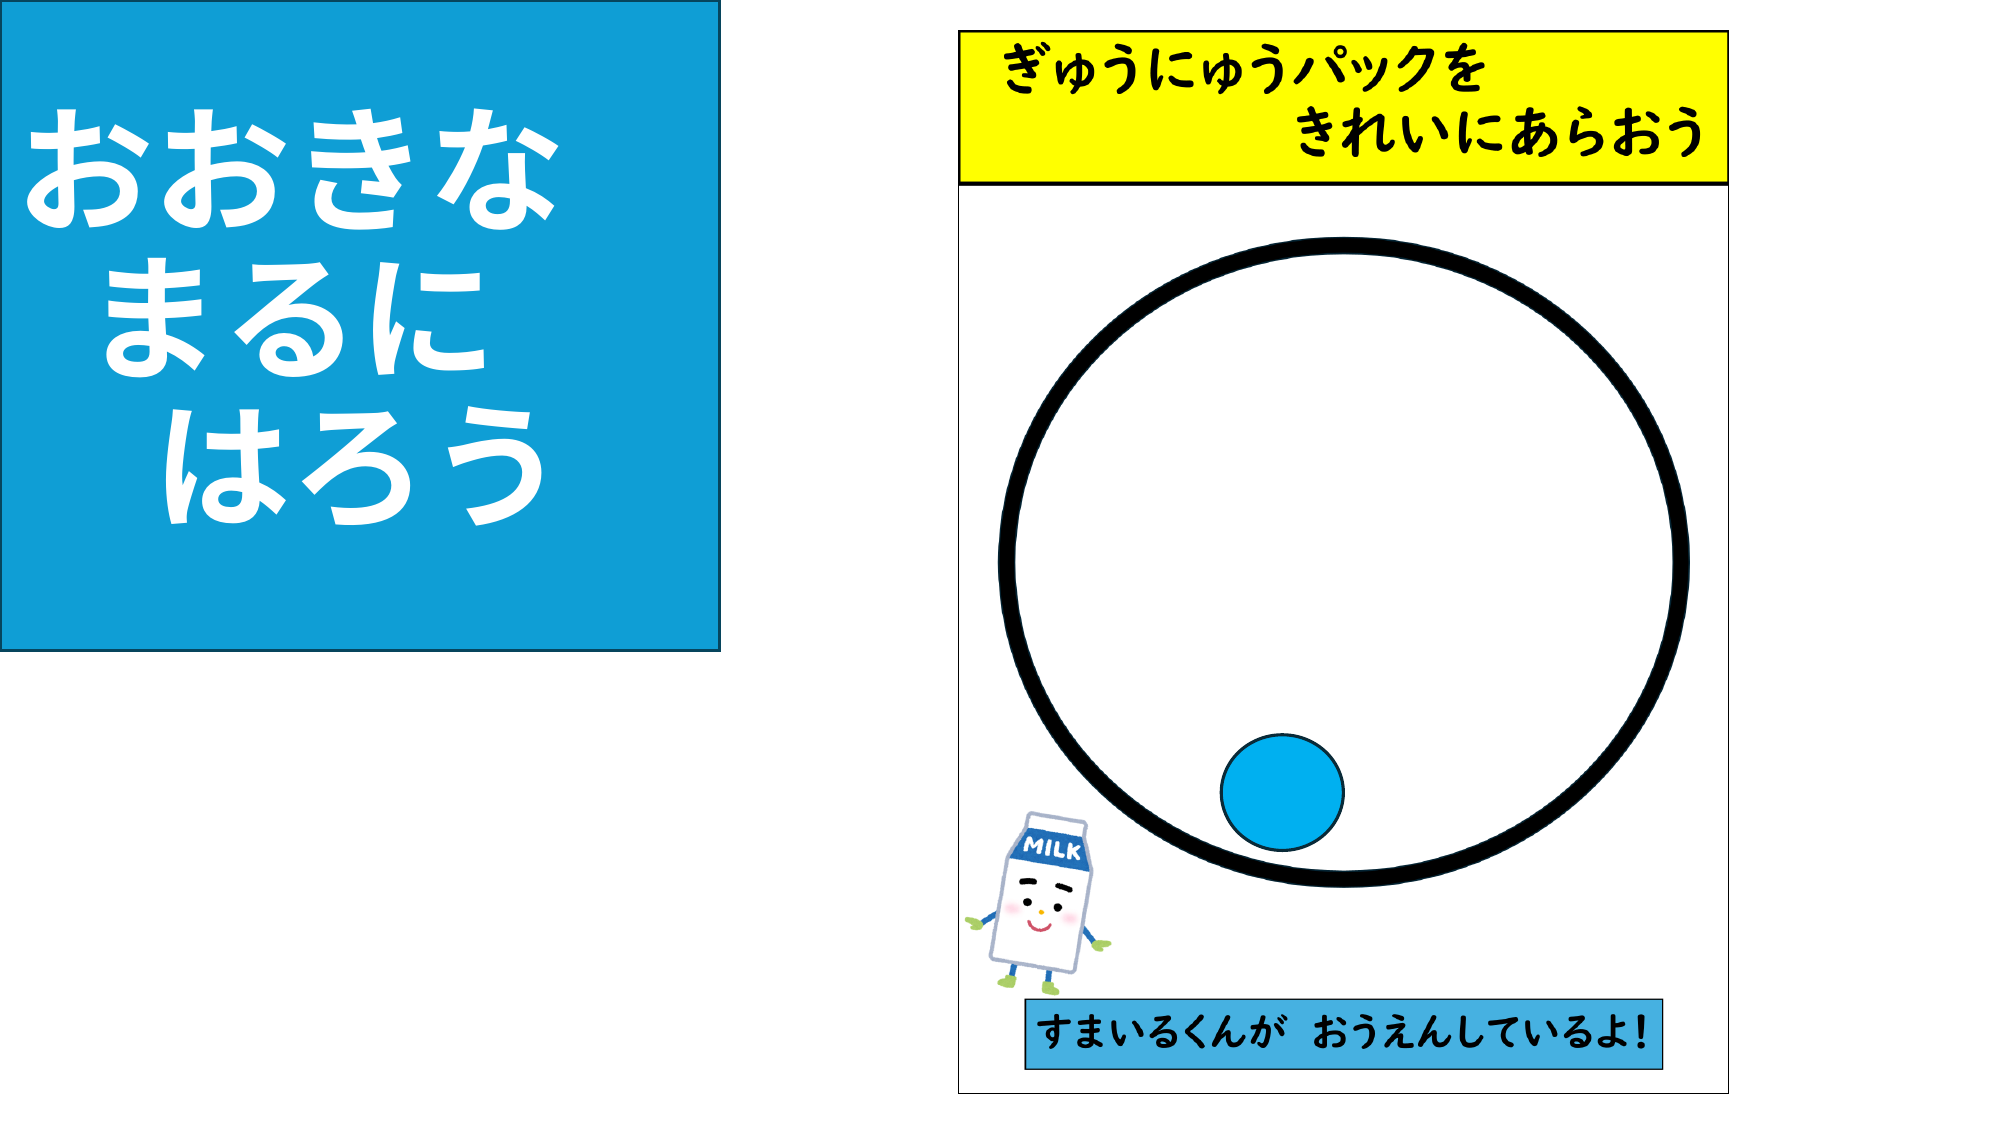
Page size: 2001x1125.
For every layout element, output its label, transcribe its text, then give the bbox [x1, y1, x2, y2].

picture [957, 30, 1730, 1095]
title おおきな まるに はろう [0, 0, 721, 652]
